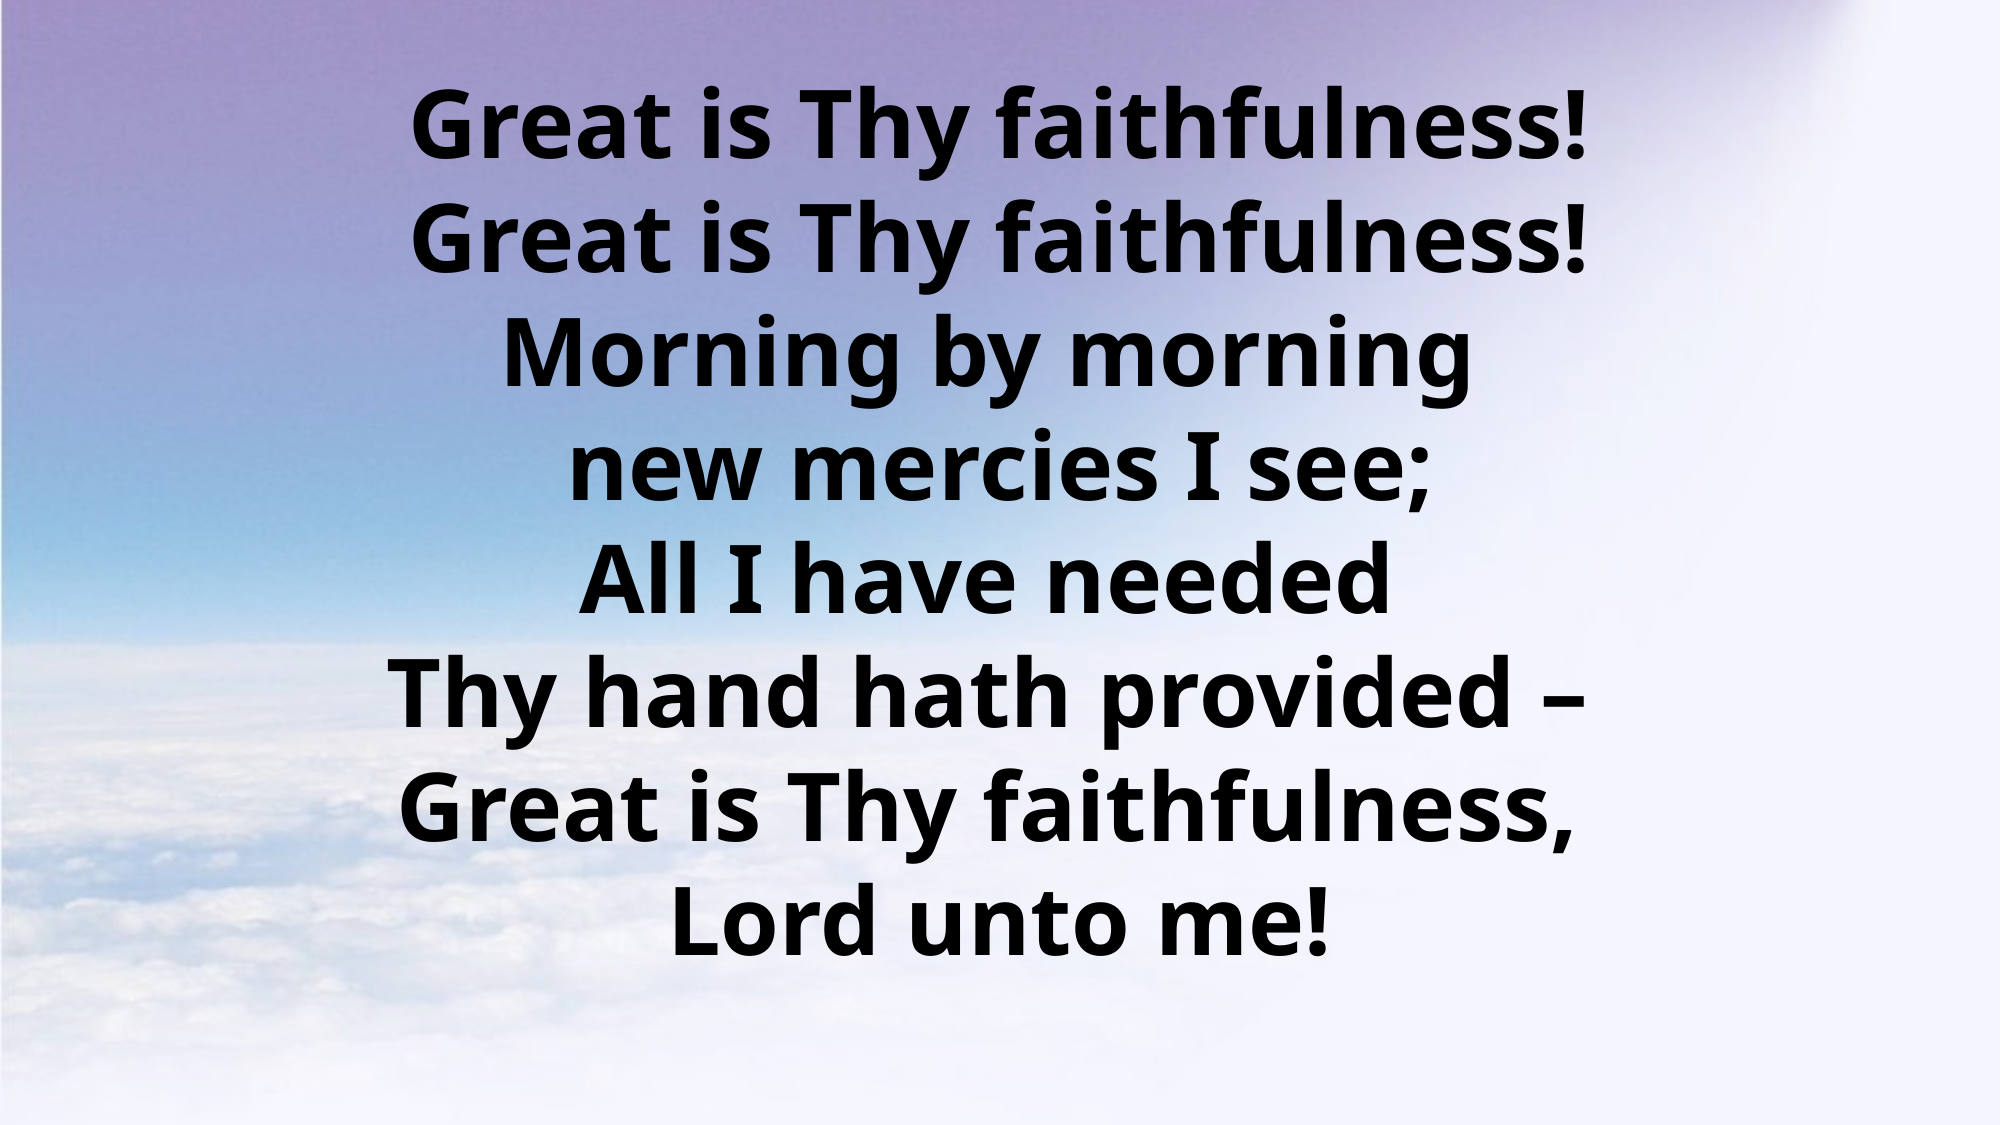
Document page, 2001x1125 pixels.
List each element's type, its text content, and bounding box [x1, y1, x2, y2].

title Great is Thy faithfulness! Great is Thy faithfulness! Morning by morning new mercies I see; All I have needed Thy hand hath provided – Great is Thy faithfulness, Lord unto me! [324, 45, 1675, 1088]
